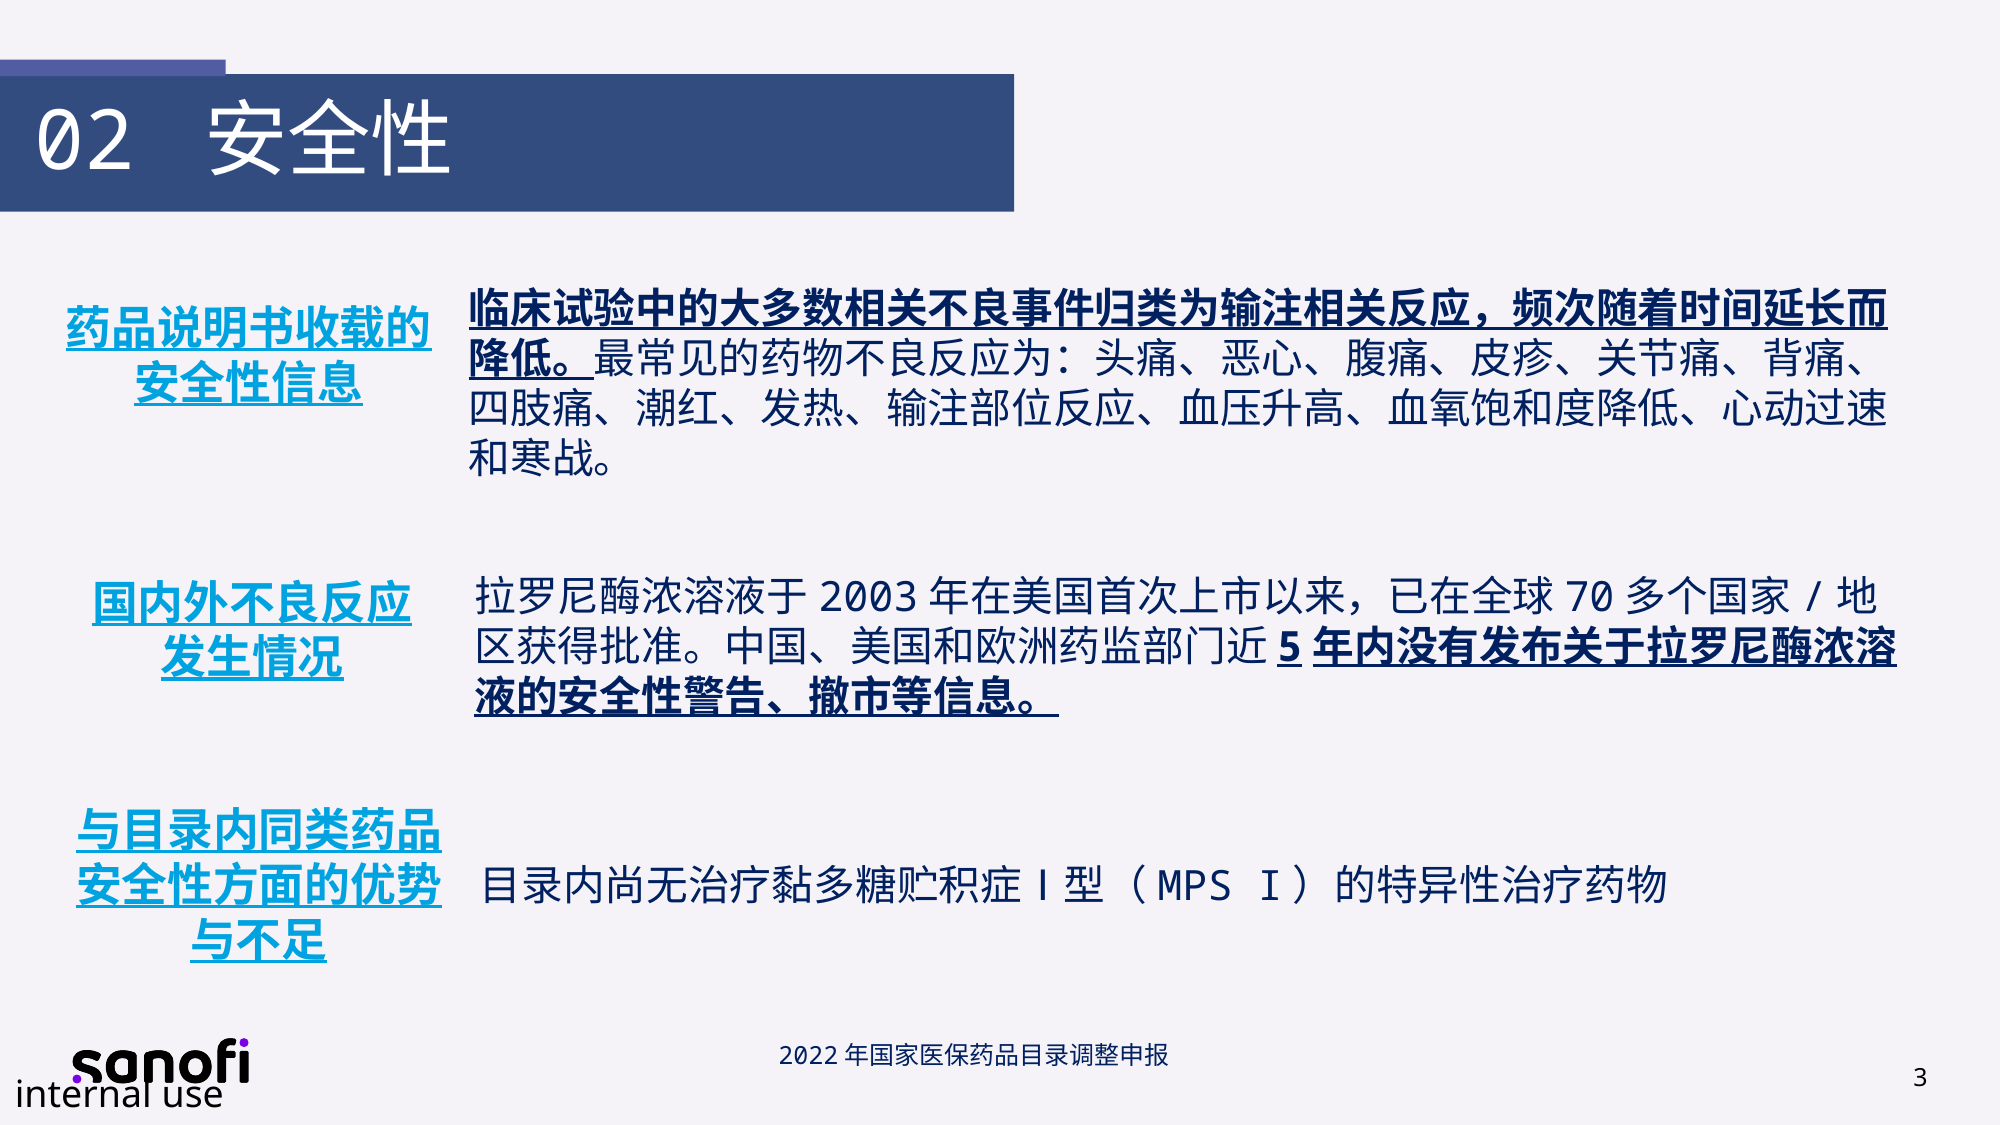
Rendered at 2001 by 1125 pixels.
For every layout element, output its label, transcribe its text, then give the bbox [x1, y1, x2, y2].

slide_number 3 [1823, 1054, 1928, 1100]
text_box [50, 793, 1945, 975]
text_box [39, 274, 1912, 492]
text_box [43, 561, 1917, 729]
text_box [0, 59, 1069, 215]
footer internal use [0, 1062, 1060, 1091]
